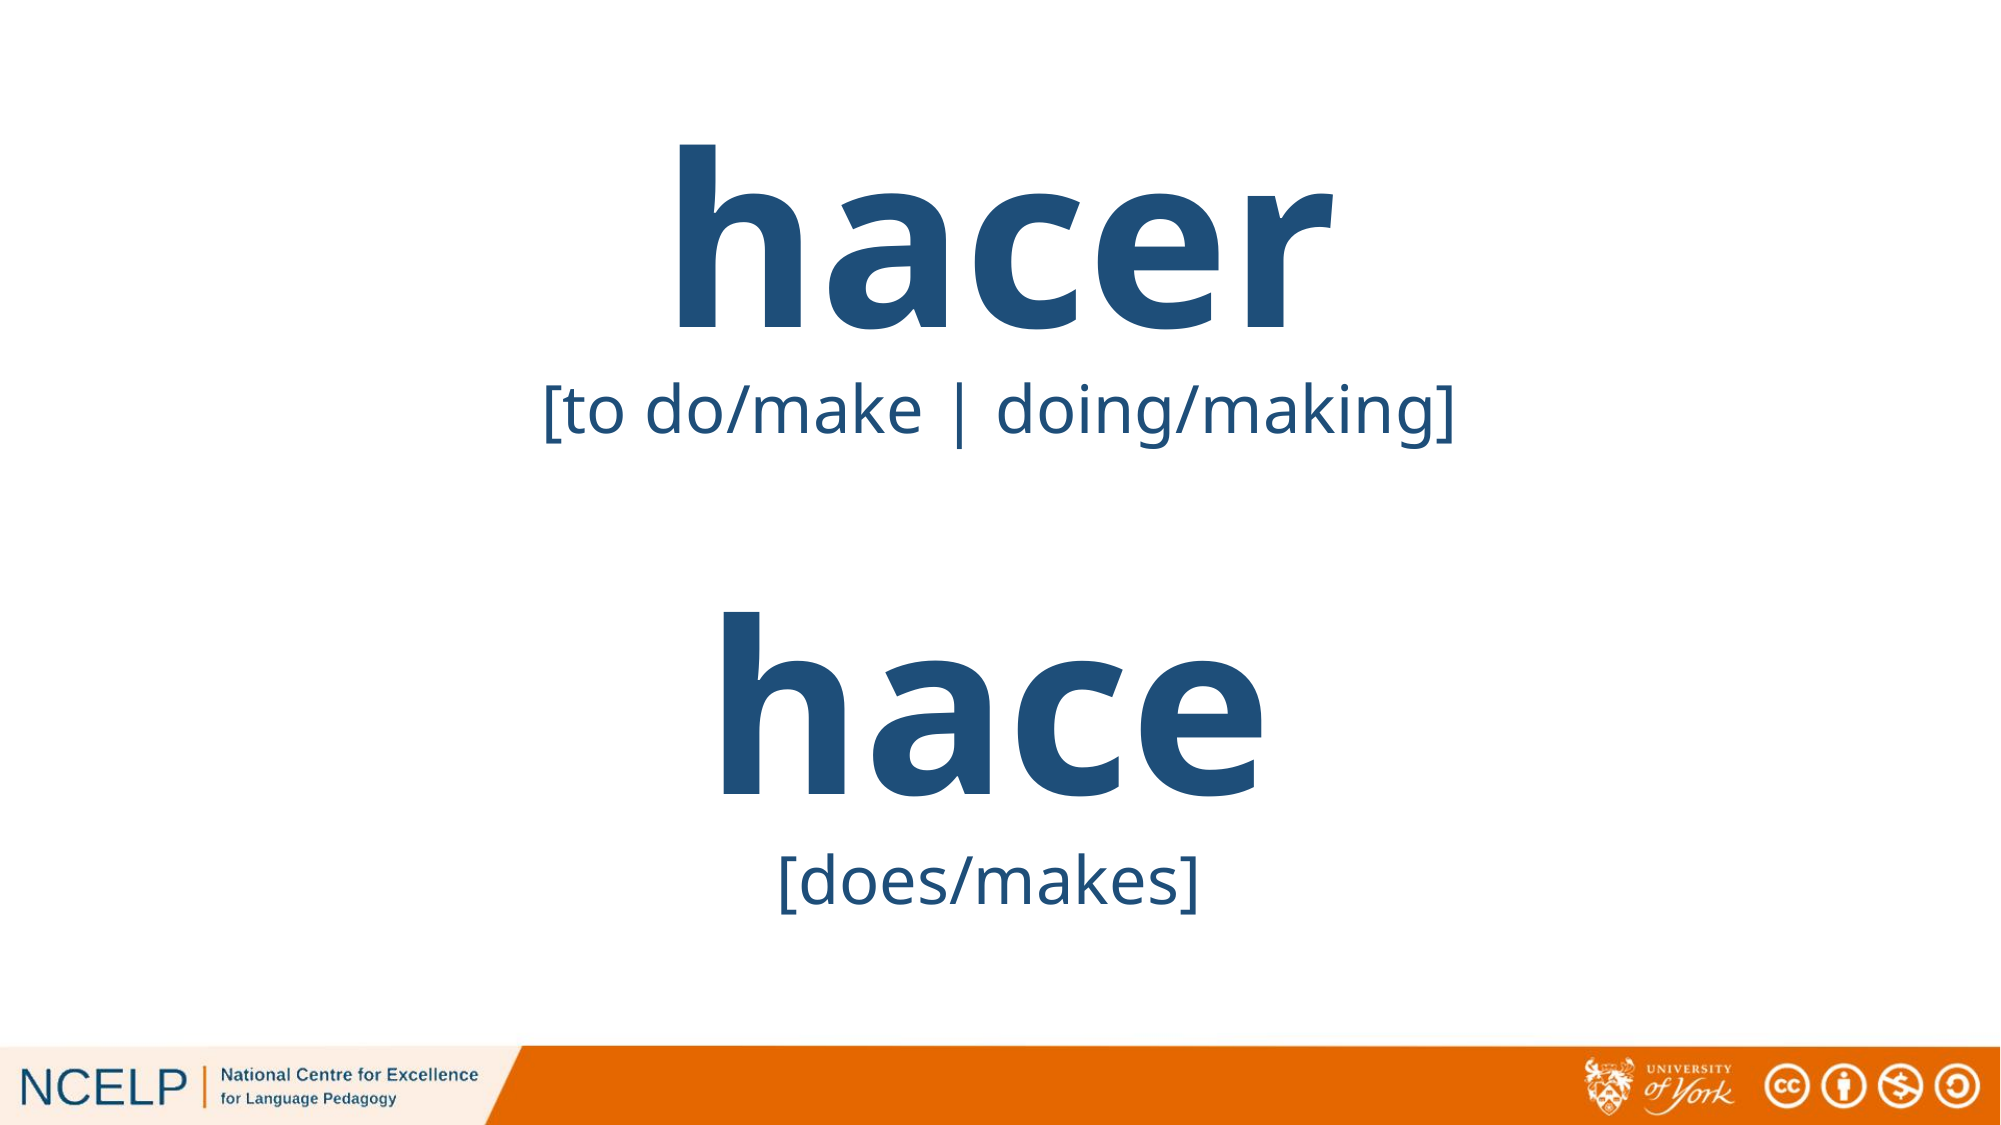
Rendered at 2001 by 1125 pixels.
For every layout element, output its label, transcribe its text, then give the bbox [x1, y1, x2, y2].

text_box [does/makes] [0, 830, 1989, 927]
picture [0, 0, 2001, 1125]
title hacer [137, 172, 1863, 359]
text_box [to do/make | doing/making] [0, 359, 2000, 456]
text_box hace [0, 547, 1989, 830]
